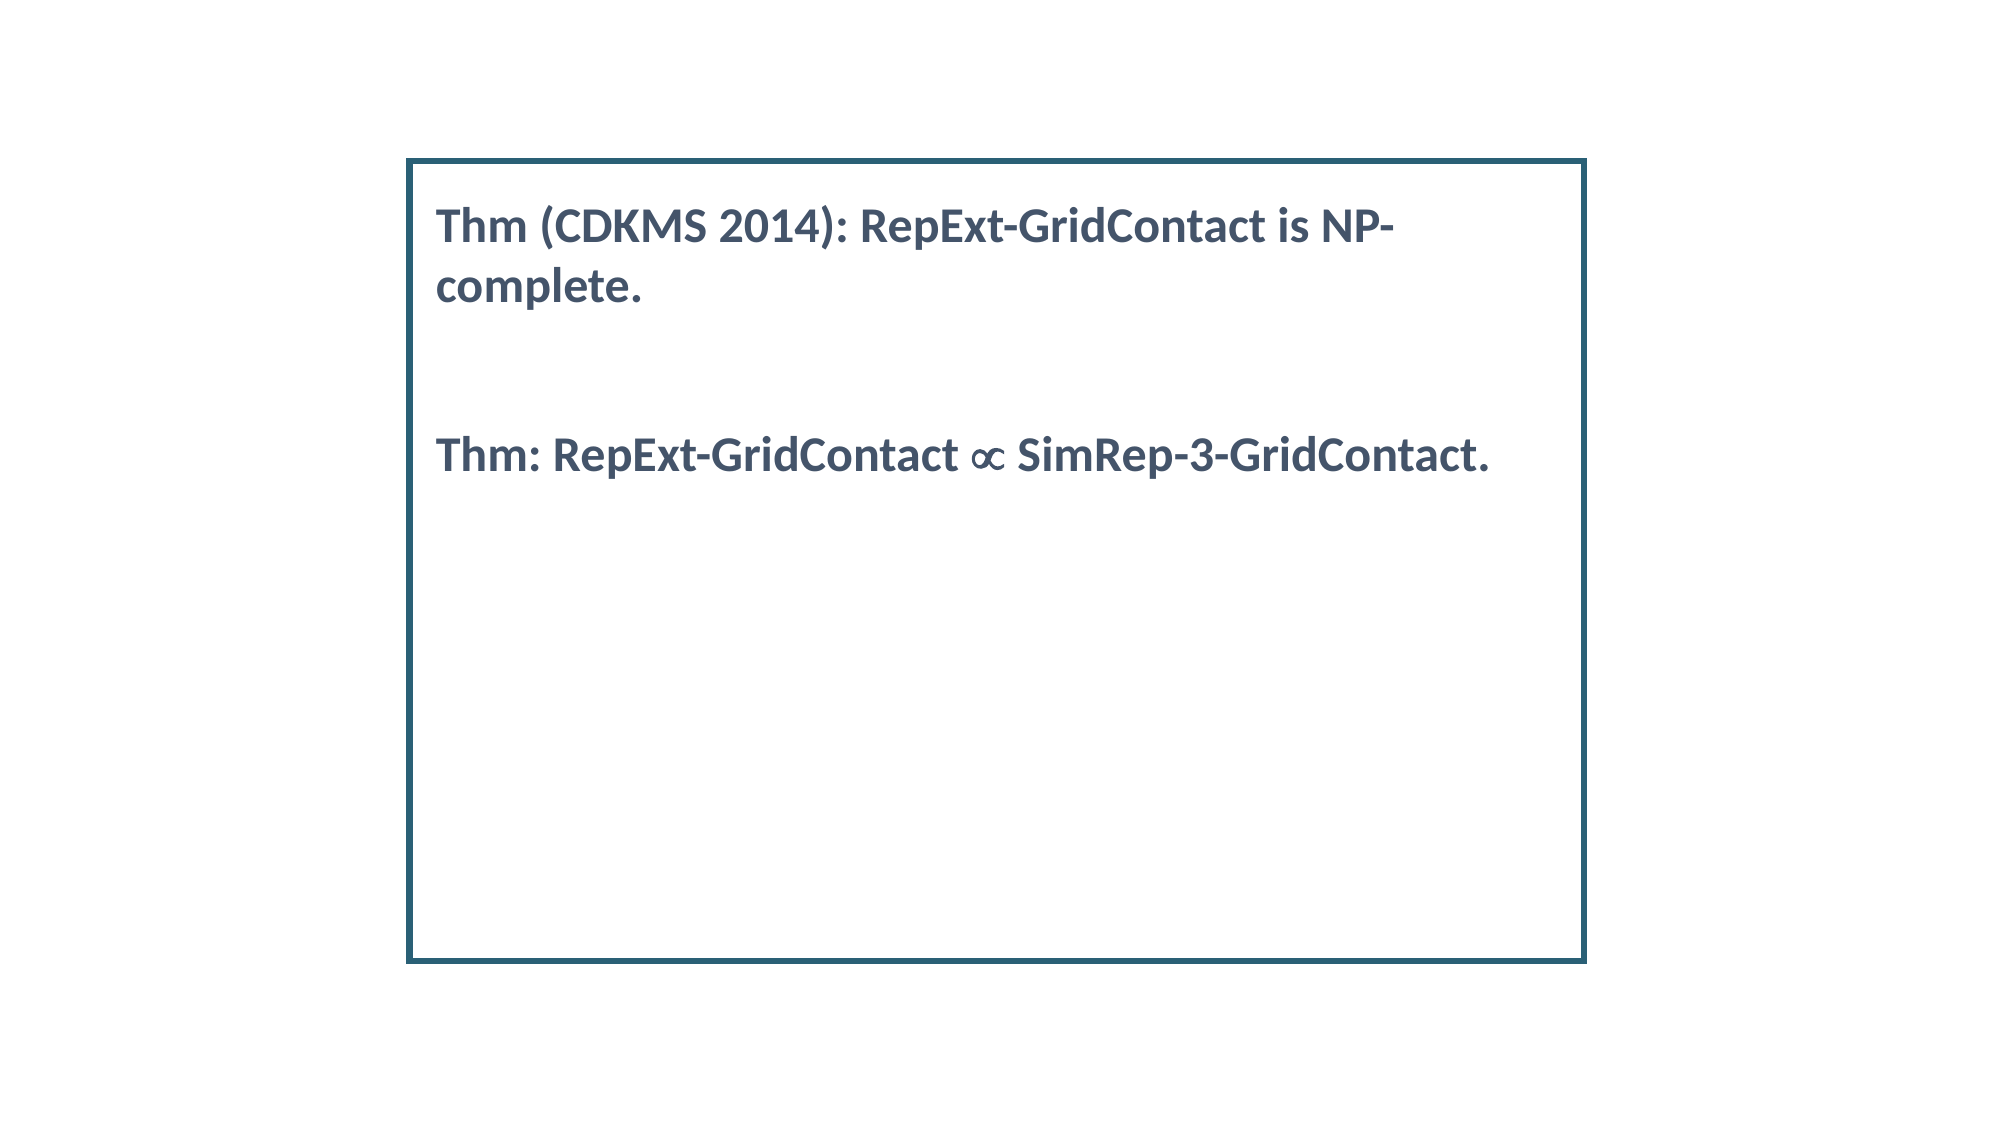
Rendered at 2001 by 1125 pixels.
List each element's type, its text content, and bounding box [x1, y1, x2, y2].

text_box [409, 160, 1585, 961]
text_box Thm (CDKMS 2014): RepExt-GridContact is NP-complete. Thm: RepExt-GridContact  SimRep-3-GridContact. [421, 184, 1555, 575]
